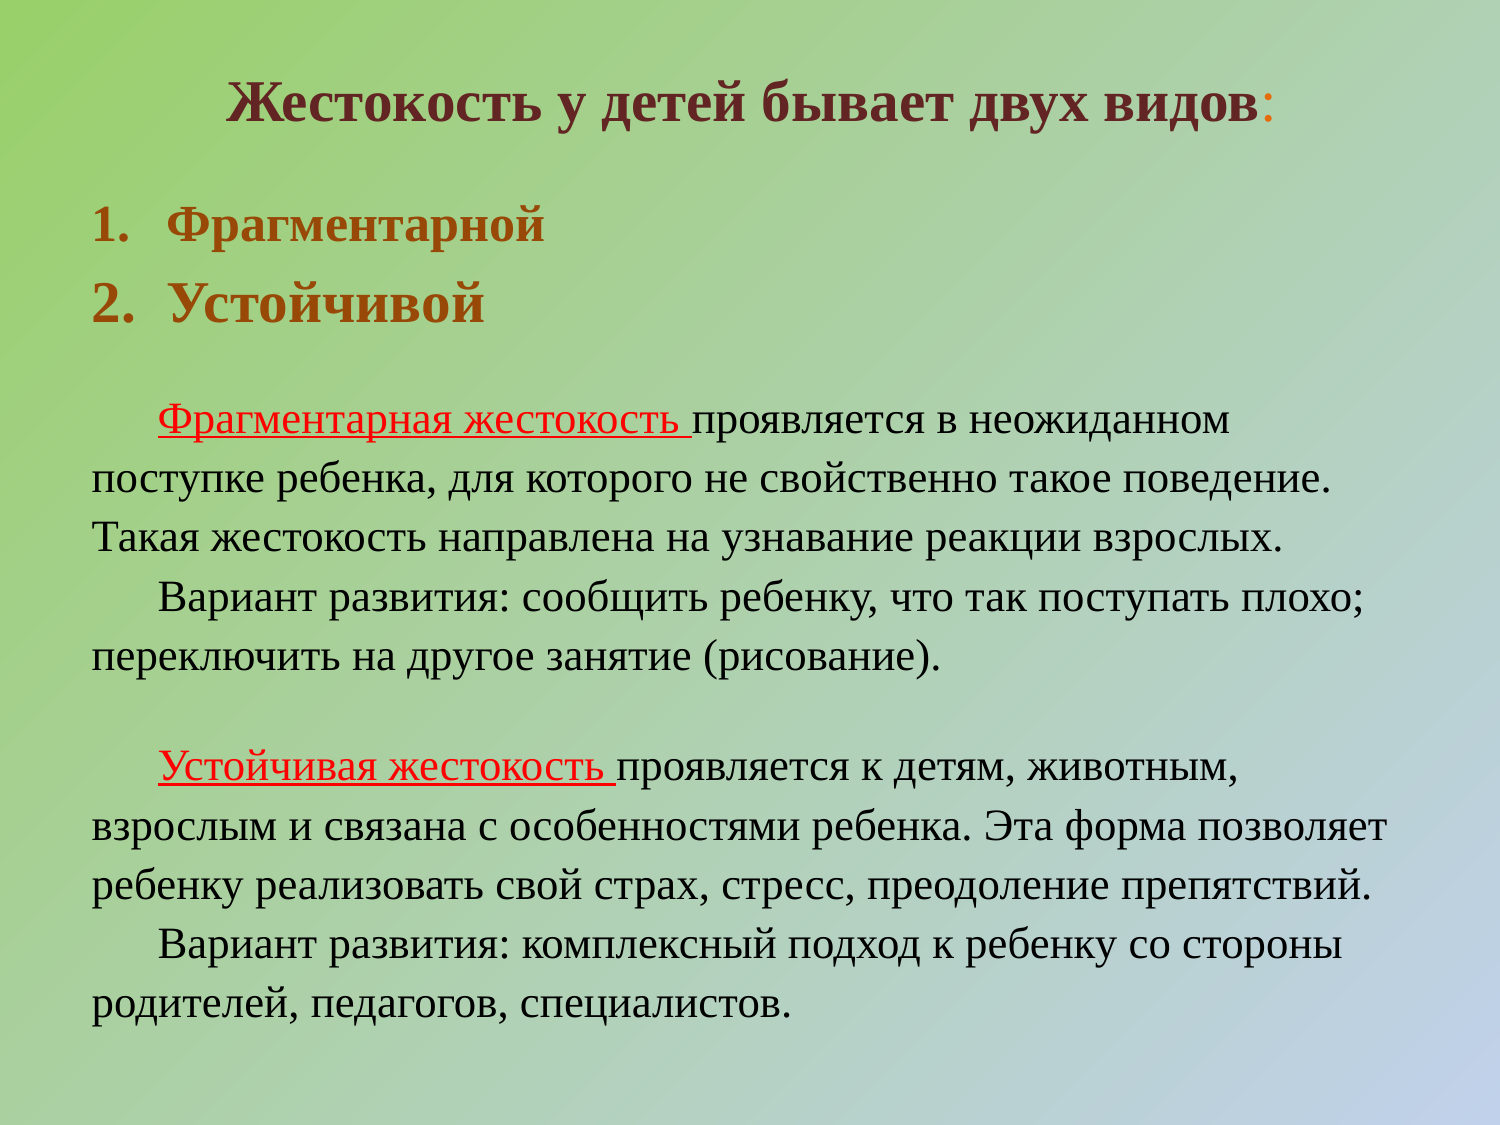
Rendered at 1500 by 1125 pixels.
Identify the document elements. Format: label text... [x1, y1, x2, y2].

list Жестокость у детей бывает двух видов: Фрагментарной Устойчивой Фрагментарная жестокость проявляется в неожиданном поступке ребенка, для которого не свойственно такое поведение. Такая жестокость направлена на узнавание реакции взрослых. Вариант развития: сообщить ребенку, что так поступать плохо; переключить на другое занятие (рисование). Устойчивая жестокость проявляется к детям, животным, взрослым и связана с особенностями ребенка. Эта форма позволяет ребенку реализовать свой страх, стресс, преодоление препятствий. Вариант развития: комплексный подход к ребенку со стороны родителей, педагогов, специалистов. [76, 54, 1427, 1083]
